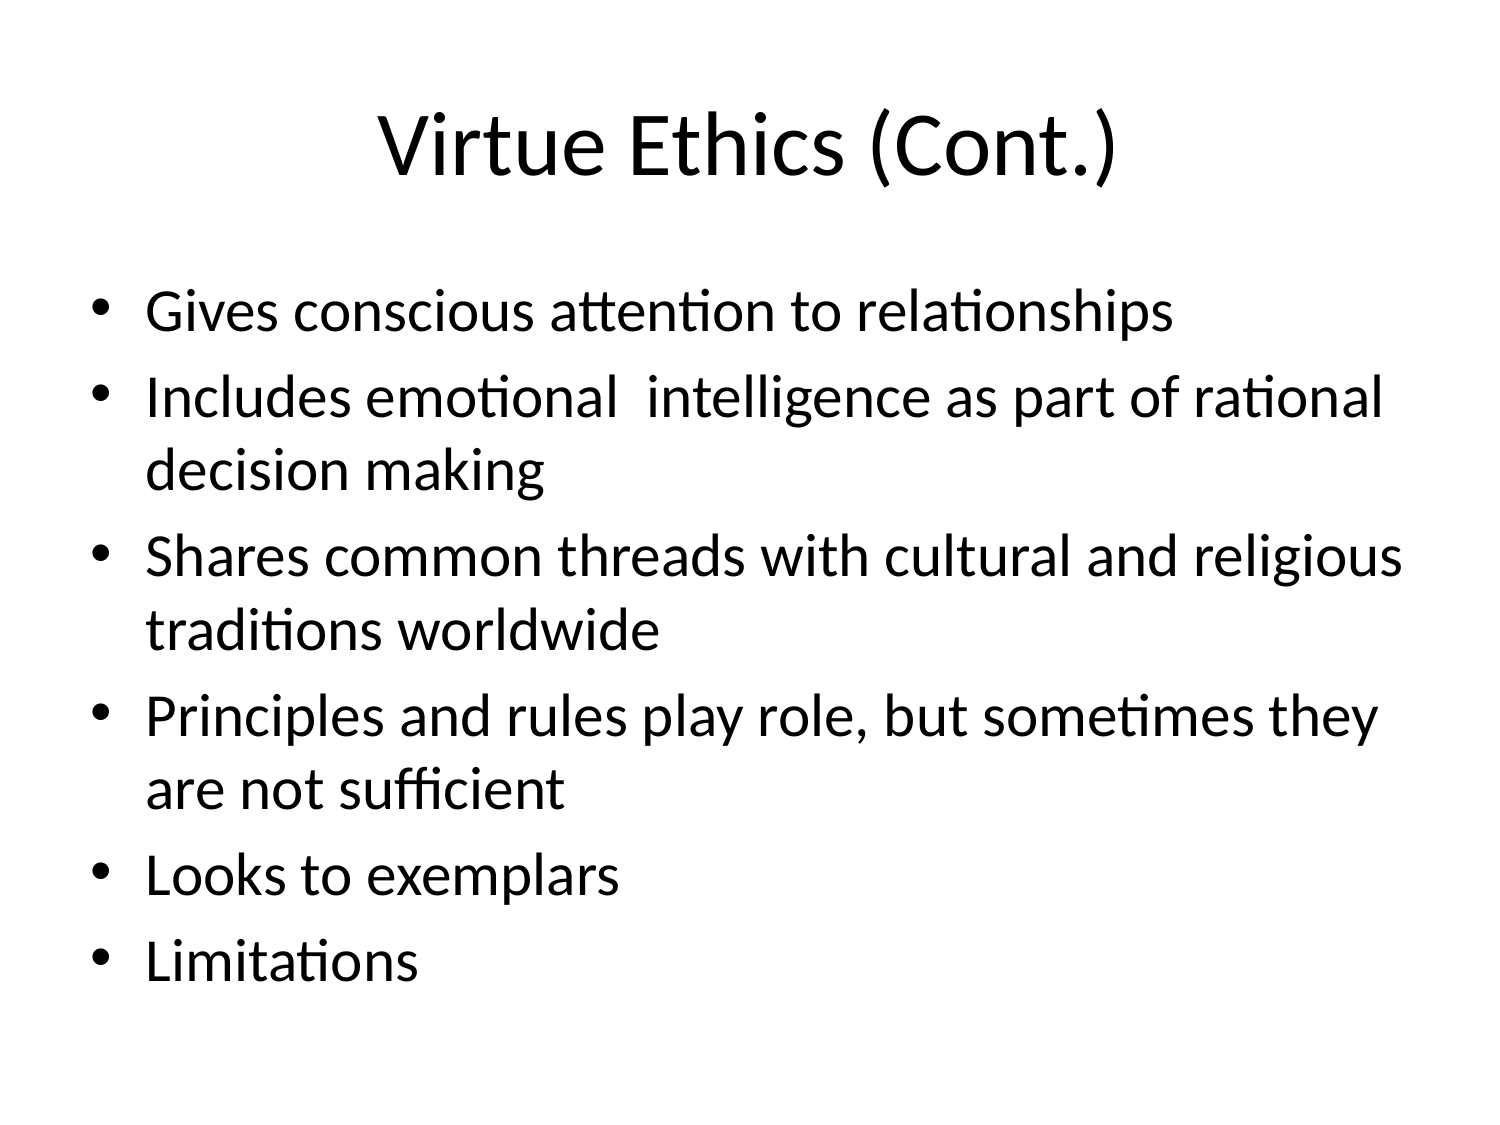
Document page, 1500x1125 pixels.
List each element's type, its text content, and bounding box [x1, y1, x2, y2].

list Gives conscious attention to relationships Includes emotional intelligence as part of rational decision making Shares common threads with cultural and religious traditions worldwide Principles and rules play role, but sometimes they are not sufficient Looks to exemplars Limitations [75, 262, 1425, 1005]
title Virtue Ethics (Cont.) [75, 45, 1425, 233]
